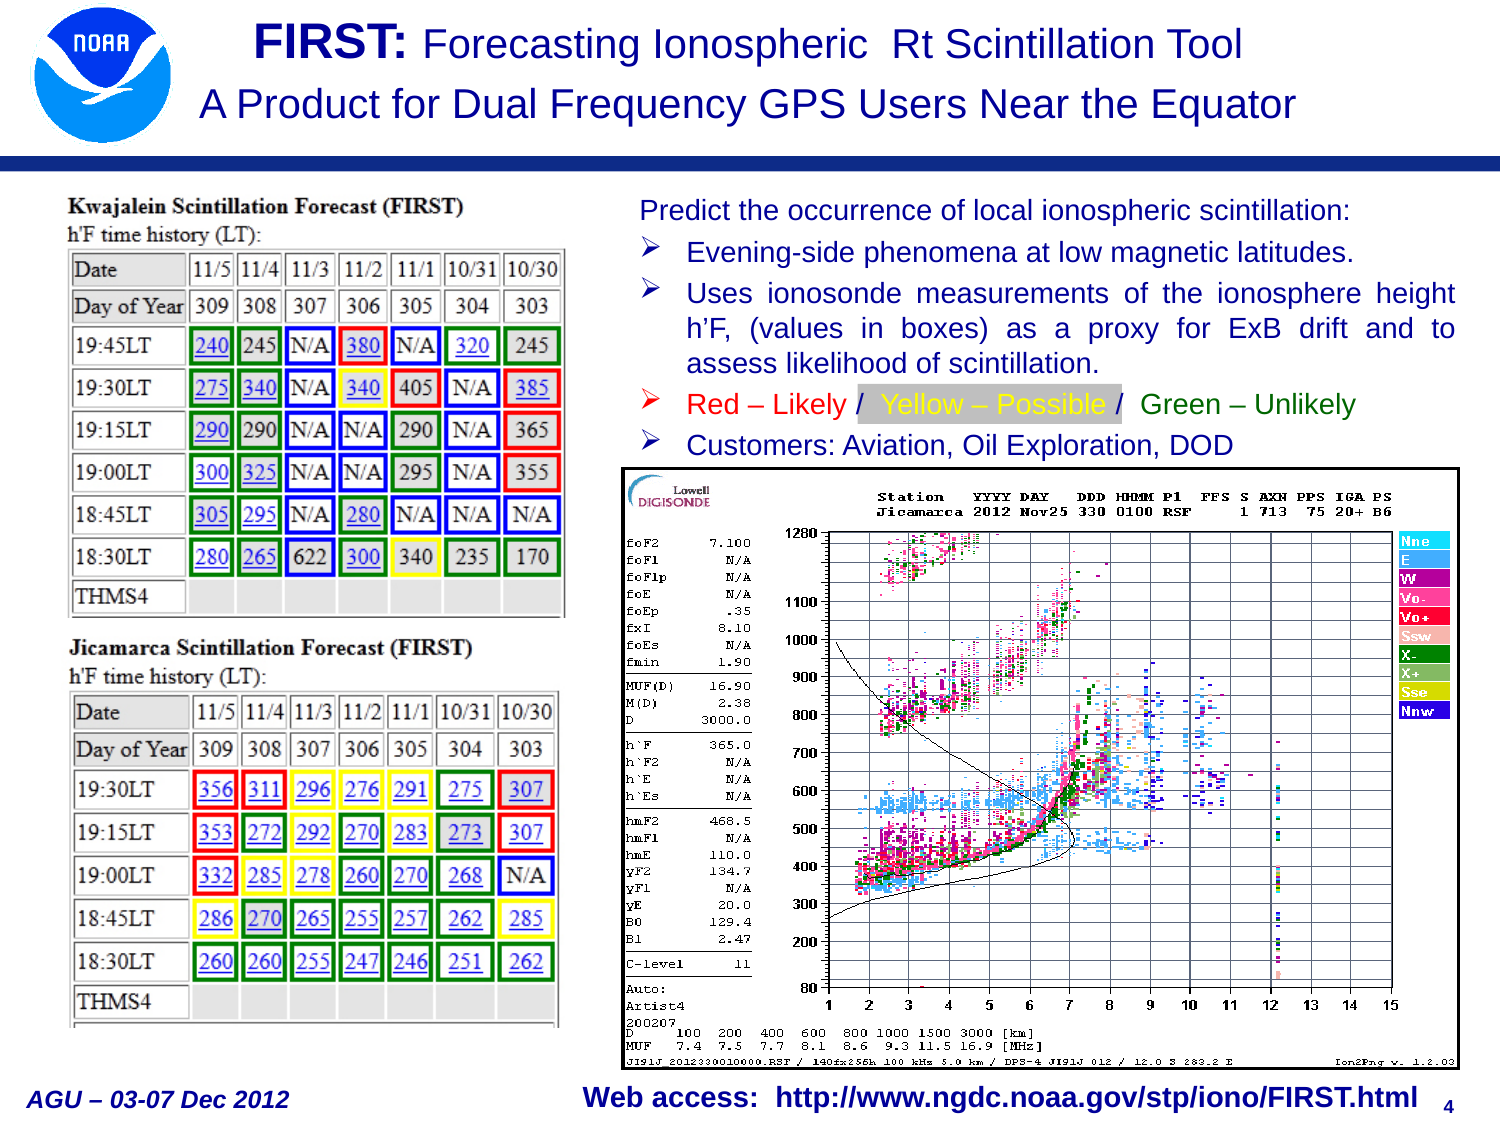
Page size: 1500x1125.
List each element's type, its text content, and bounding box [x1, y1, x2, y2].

picture [61, 625, 576, 1028]
picture [26, 0, 177, 150]
text_box Predict the occurrence of local ionospheric scintillation: Evening-side phenomena at low magnetic latitudes. Uses ionosonde measurements of the ionosphere height h’F, (values in boxes) as a proxy for ExB drift and to assess likelihood of scintillation. Red – Likely / Yellow – Possible / Green – Unlikely Customers: Aviation, Oil Exploration, DOD [624, 184, 1472, 647]
text_box FIRST: Forecasting Ionospheric Rt Scintillation Tool A Product for Dual Frequency GPS Users Near the Equator [184, 1, 1313, 135]
text_box Web access: http://www.ngdc.noaa.gov/stp/iono/FIRST.html [567, 1071, 1435, 1122]
picture [61, 184, 588, 618]
picture [624, 470, 1458, 1067]
